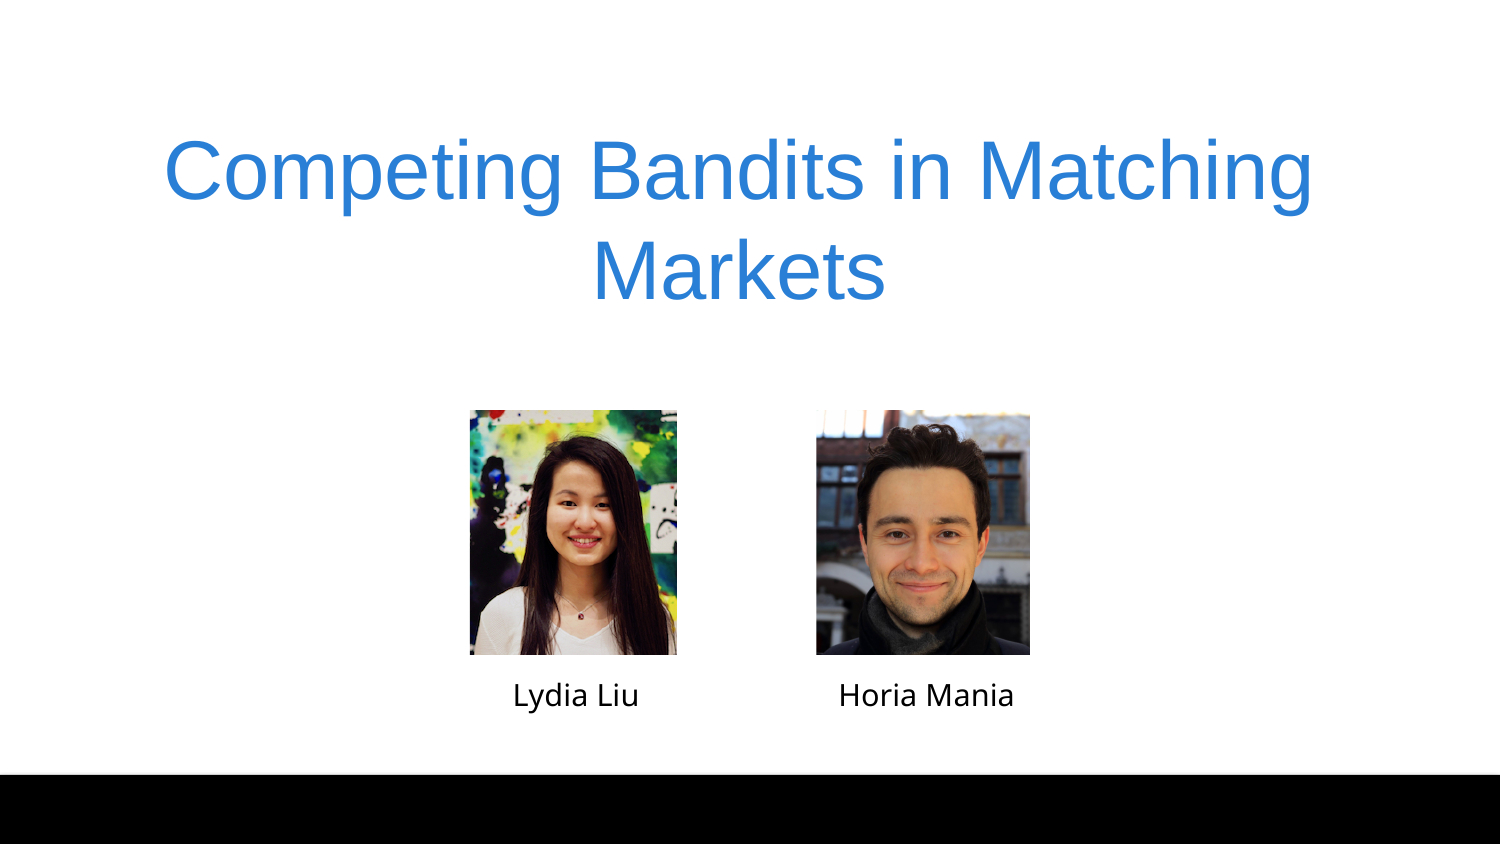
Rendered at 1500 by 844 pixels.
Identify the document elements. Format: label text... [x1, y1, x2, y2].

picture [816, 409, 1031, 655]
text_box Lydia Liu [508, 671, 645, 717]
text_box Horia Mania [834, 671, 1020, 717]
title Competing Bandits in Matching Markets [135, 38, 1343, 324]
picture [469, 409, 678, 655]
